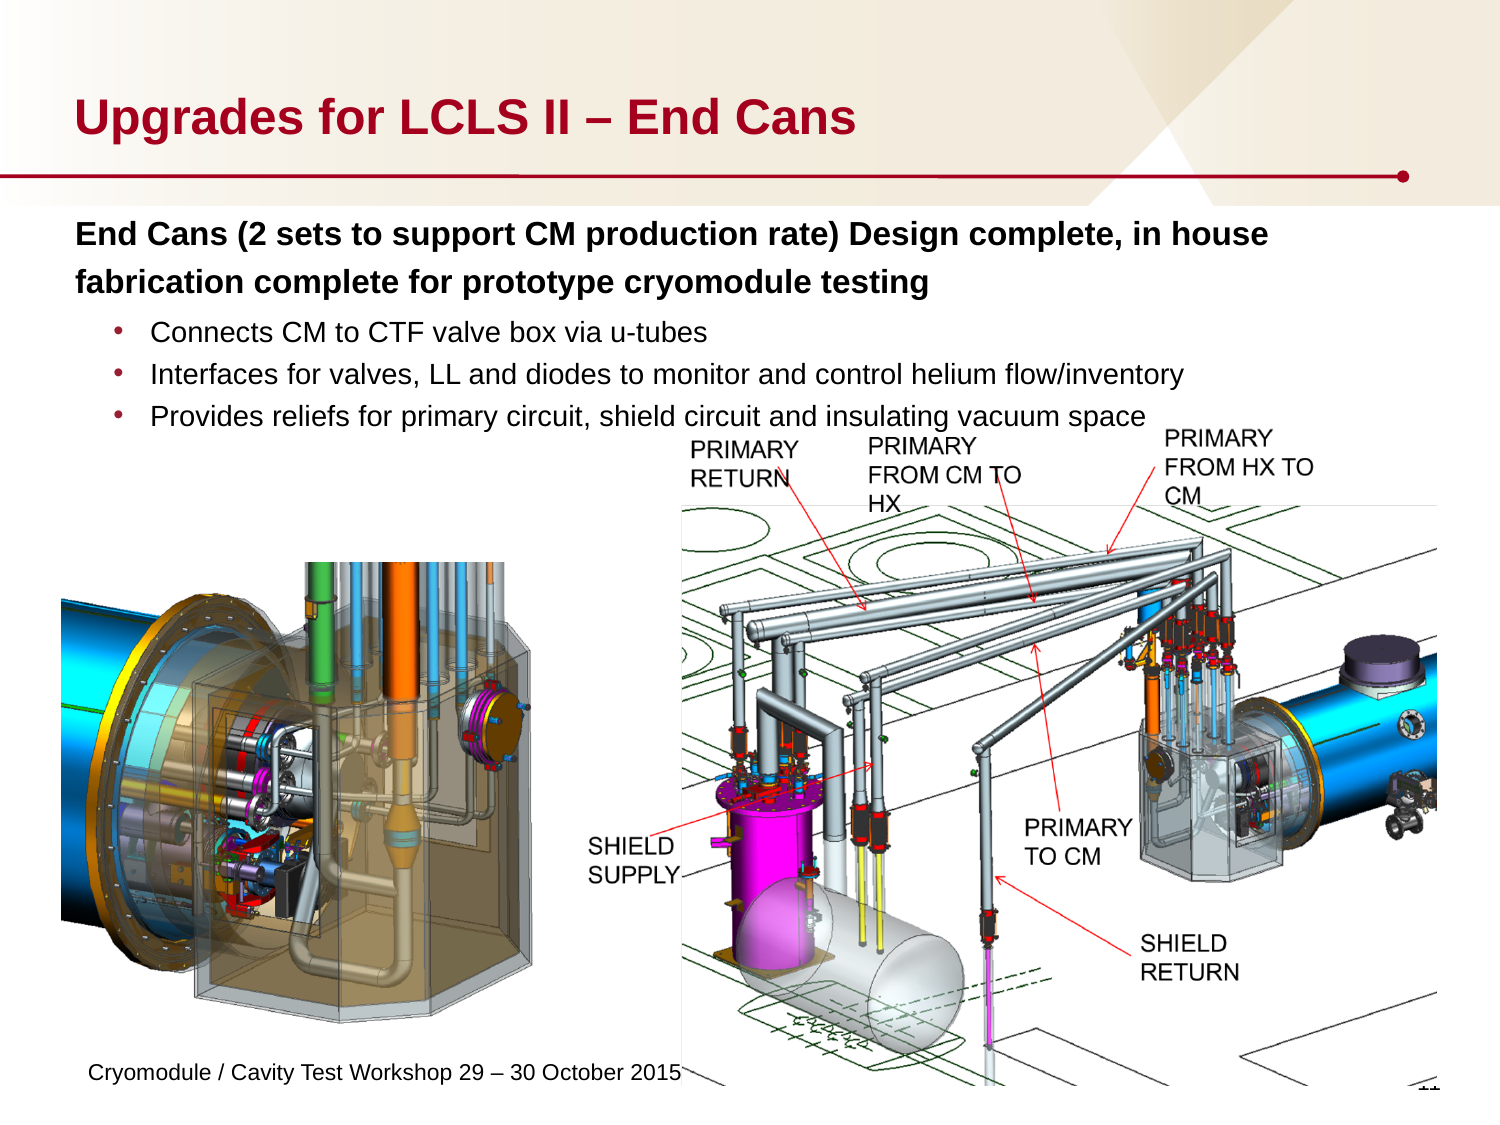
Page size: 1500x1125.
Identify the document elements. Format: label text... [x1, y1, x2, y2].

title Upgrades for LCLS II – End Cans [74, 21, 1404, 145]
list End Cans (2 sets to support CM production rate) Design complete, in house fabrication complete for prototype cryomodule testing Connects CM to CTF valve box via u-tubes Interfaces for valves, LL and diodes to monitor and control helium flow/inventory Provides reliefs for primary circuit, shield circuit and insulating vacuum space [75, 203, 1406, 560]
picture [0, 0, 1500, 206]
slide_number 11 [1405, 1036, 1458, 1125]
picture [60, 415, 1437, 1086]
footer Cryomodule / Cavity Test Workshop 29 – 30 October 2015 [73, 1050, 750, 1102]
